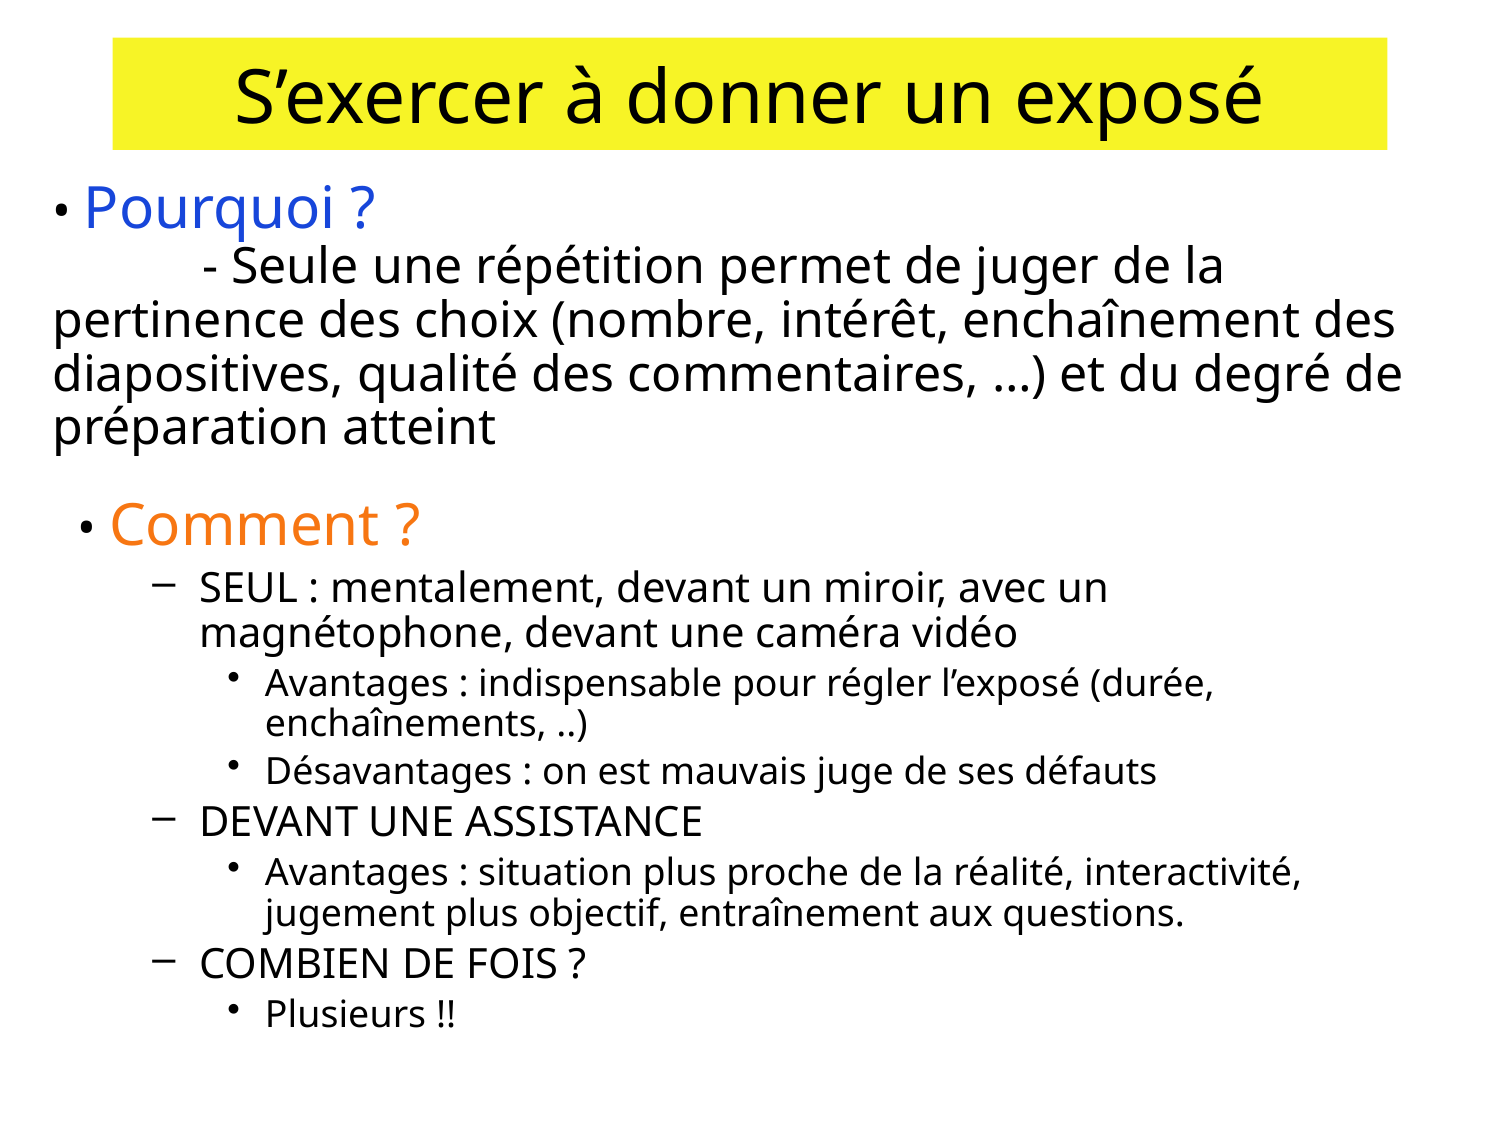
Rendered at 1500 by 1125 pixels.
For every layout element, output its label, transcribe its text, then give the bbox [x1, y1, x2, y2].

title S’exercer à donner un exposé [112, 37, 1388, 151]
text_box • Pourquoi ? - Seule une répétition permet de juger de la pertinence des choix (nombre, intérêt, enchaînement des diapositives, qualité des commentaires, …) et du degré de préparation atteint [37, 162, 1463, 464]
list • Comment ? SEUL : mentalement, devant un miroir, avec un magnétophone, devant une caméra vidéo Avantages : indispensable pour régler l’exposé (durée, enchaînements, ..) Désavantages : on est mauvais juge de ses défauts DEVANT UNE ASSISTANCE Avantages : situation plus proche de la réalité, interactivité, jugement plus objectif, entraînement aux questions. COMBIEN DE FOIS ? Plusieurs !! [62, 487, 1338, 1101]
